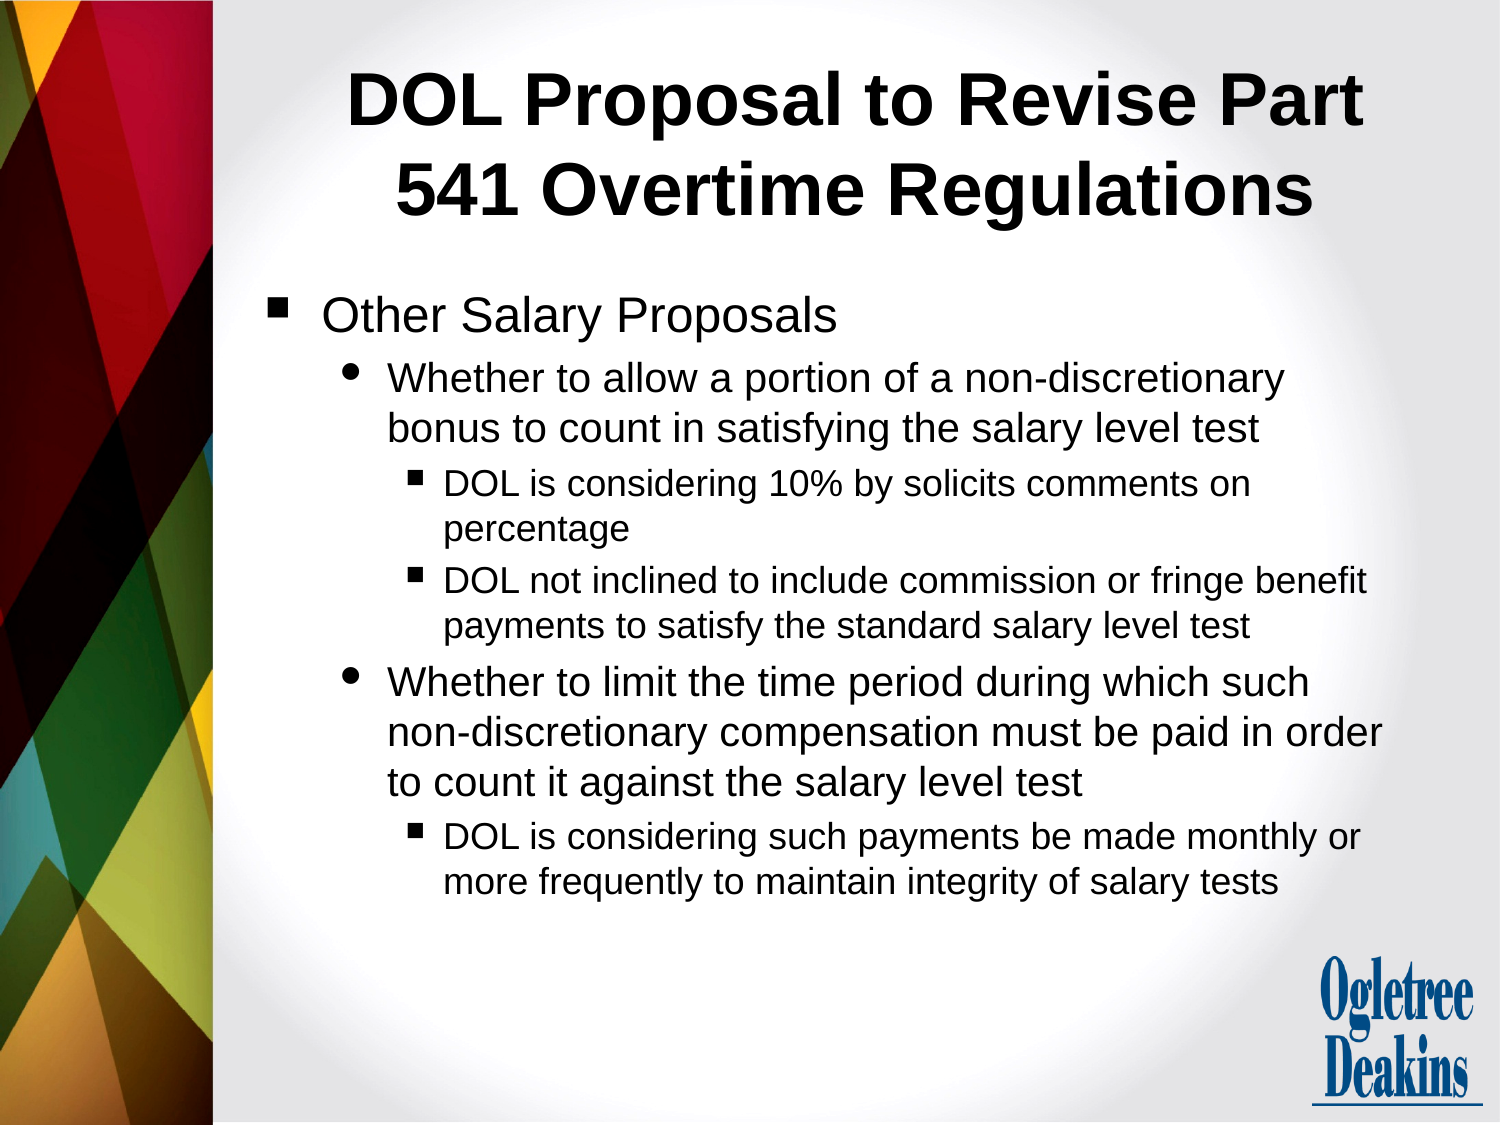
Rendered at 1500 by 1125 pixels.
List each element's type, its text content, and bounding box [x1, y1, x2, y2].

picture [0, 0, 1500, 1125]
title DOL Proposal to Revise Part 541 Overtime Regulations [277, 42, 1435, 156]
list Other Salary Proposals Whether to allow a portion of a non-discretionary bonus to count in satisfying the salary level test DOL is considering 10% by solicits comments on percentage DOL not inclined to include commission or fringe benefit payments to satisfy the standard salary level test Whether to limit the time period during which such non-discretionary compensation must be paid in order to count it against the salary level test DOL is considering such payments be made monthly or more frequently to maintain integrity of salary tests [249, 275, 1407, 938]
